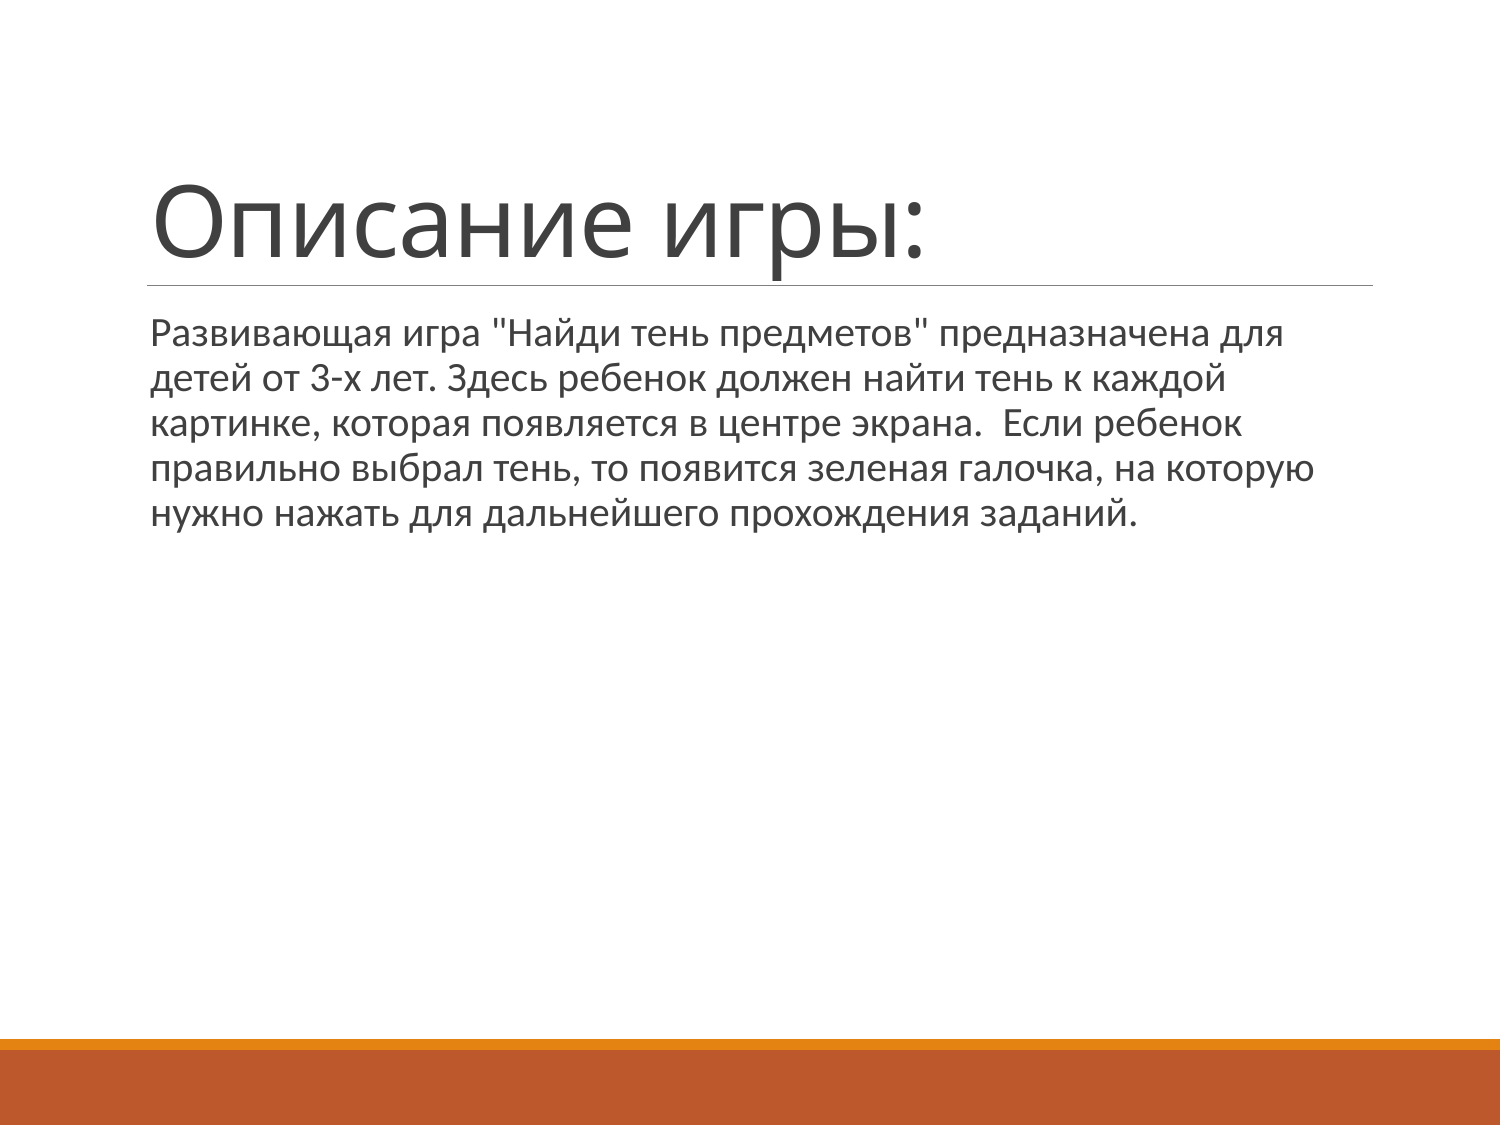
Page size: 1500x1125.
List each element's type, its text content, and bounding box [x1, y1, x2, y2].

list Развивающая игра "Найди тень предметов" предназначена для детей от 3-х лет. Здесь ребенок должен найти тень к каждой картинке, которая появляется в центре экрана. Если ребенок правильно выбрал тень, то появится зеленая галочка, на которую нужно нажать для дальнейшего прохождения заданий. [135, 302, 1373, 963]
title Описание игры: [135, 47, 1373, 285]
